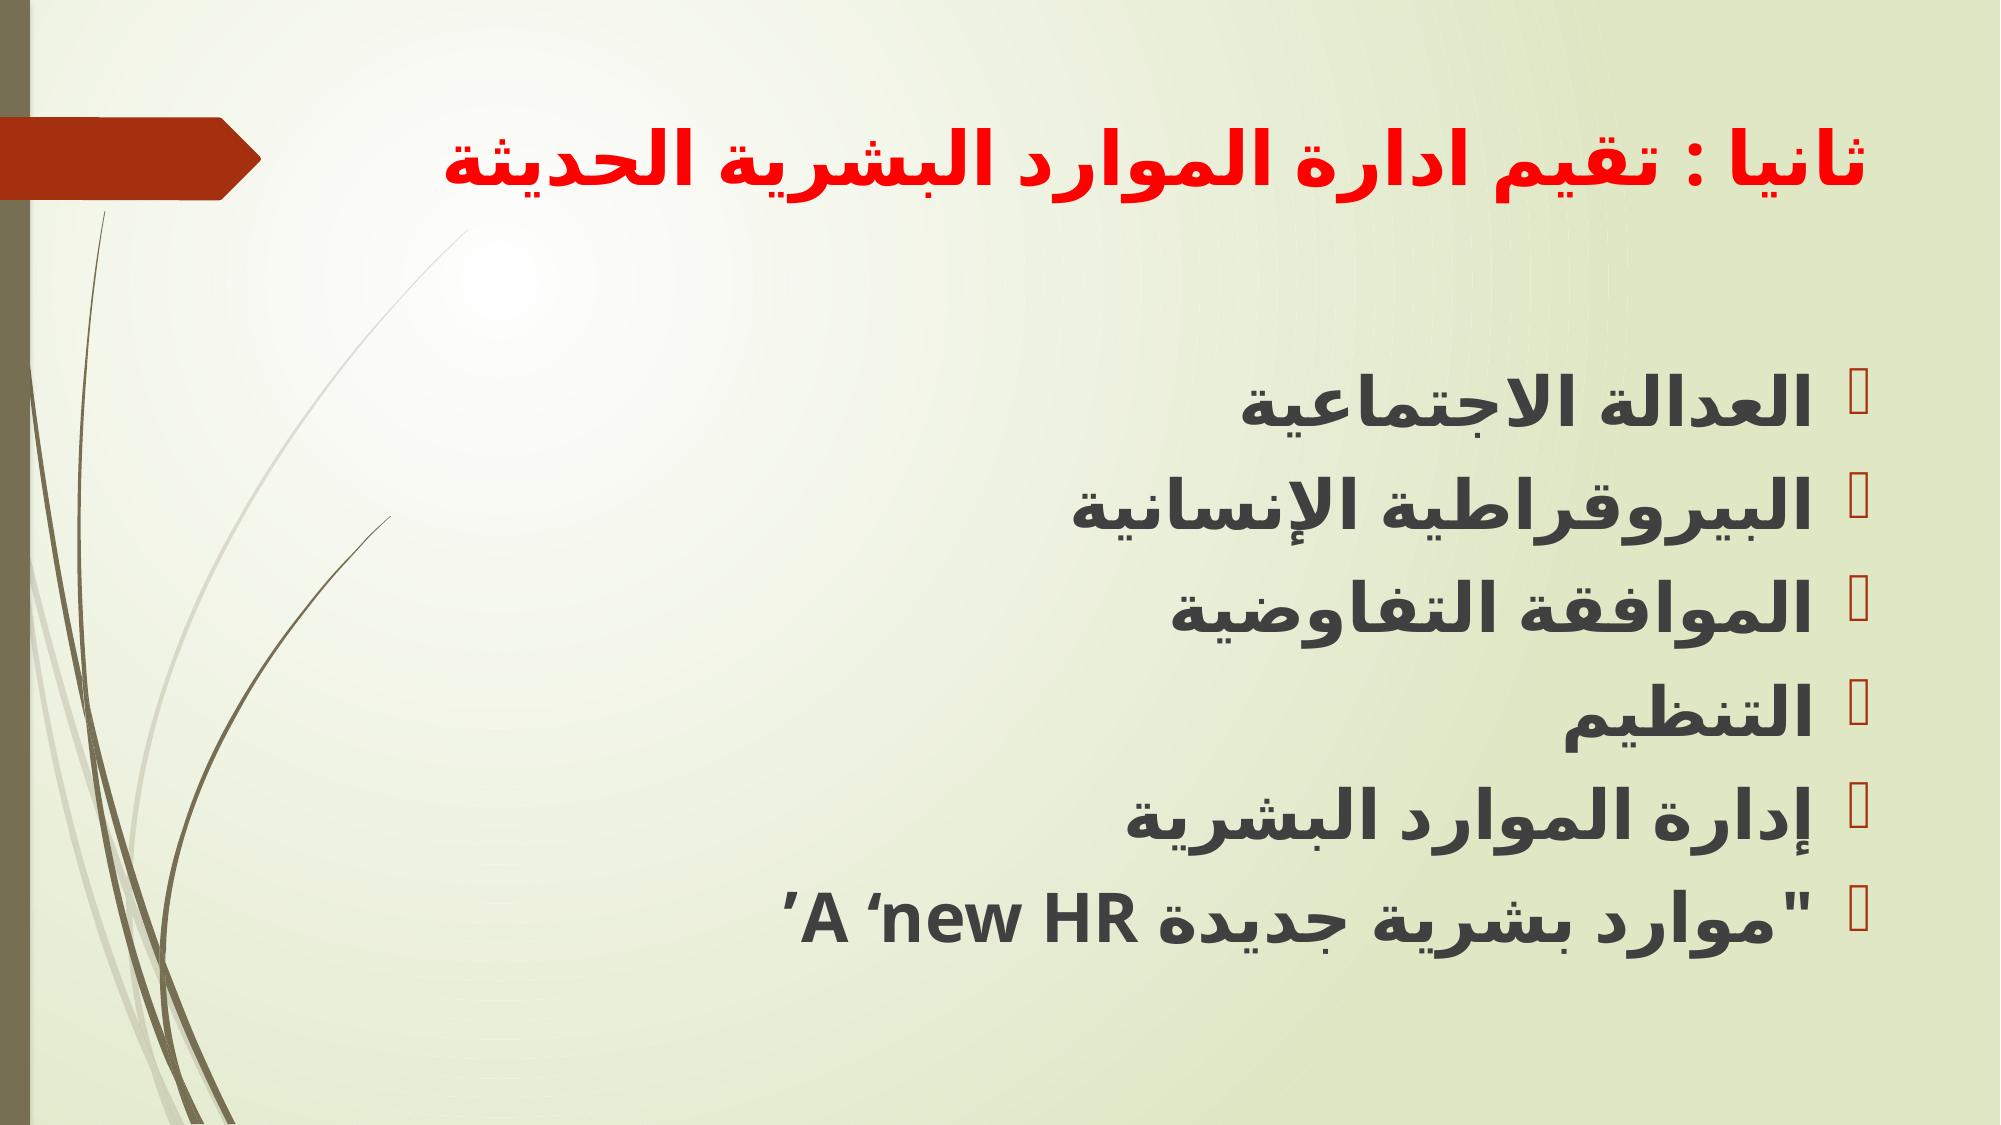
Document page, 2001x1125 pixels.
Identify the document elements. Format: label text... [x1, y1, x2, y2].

list العدالة الاجتماعية البيروقراطية الإنسانية الموافقة التفاوضية التنظيم إدارة الموارد البشرية "موارد بشرية جديدة A ‘new HR’ [424, 350, 1888, 970]
title ثانيا : تقيم ادارة الموارد البشرية الحديثة [425, 102, 1888, 313]
